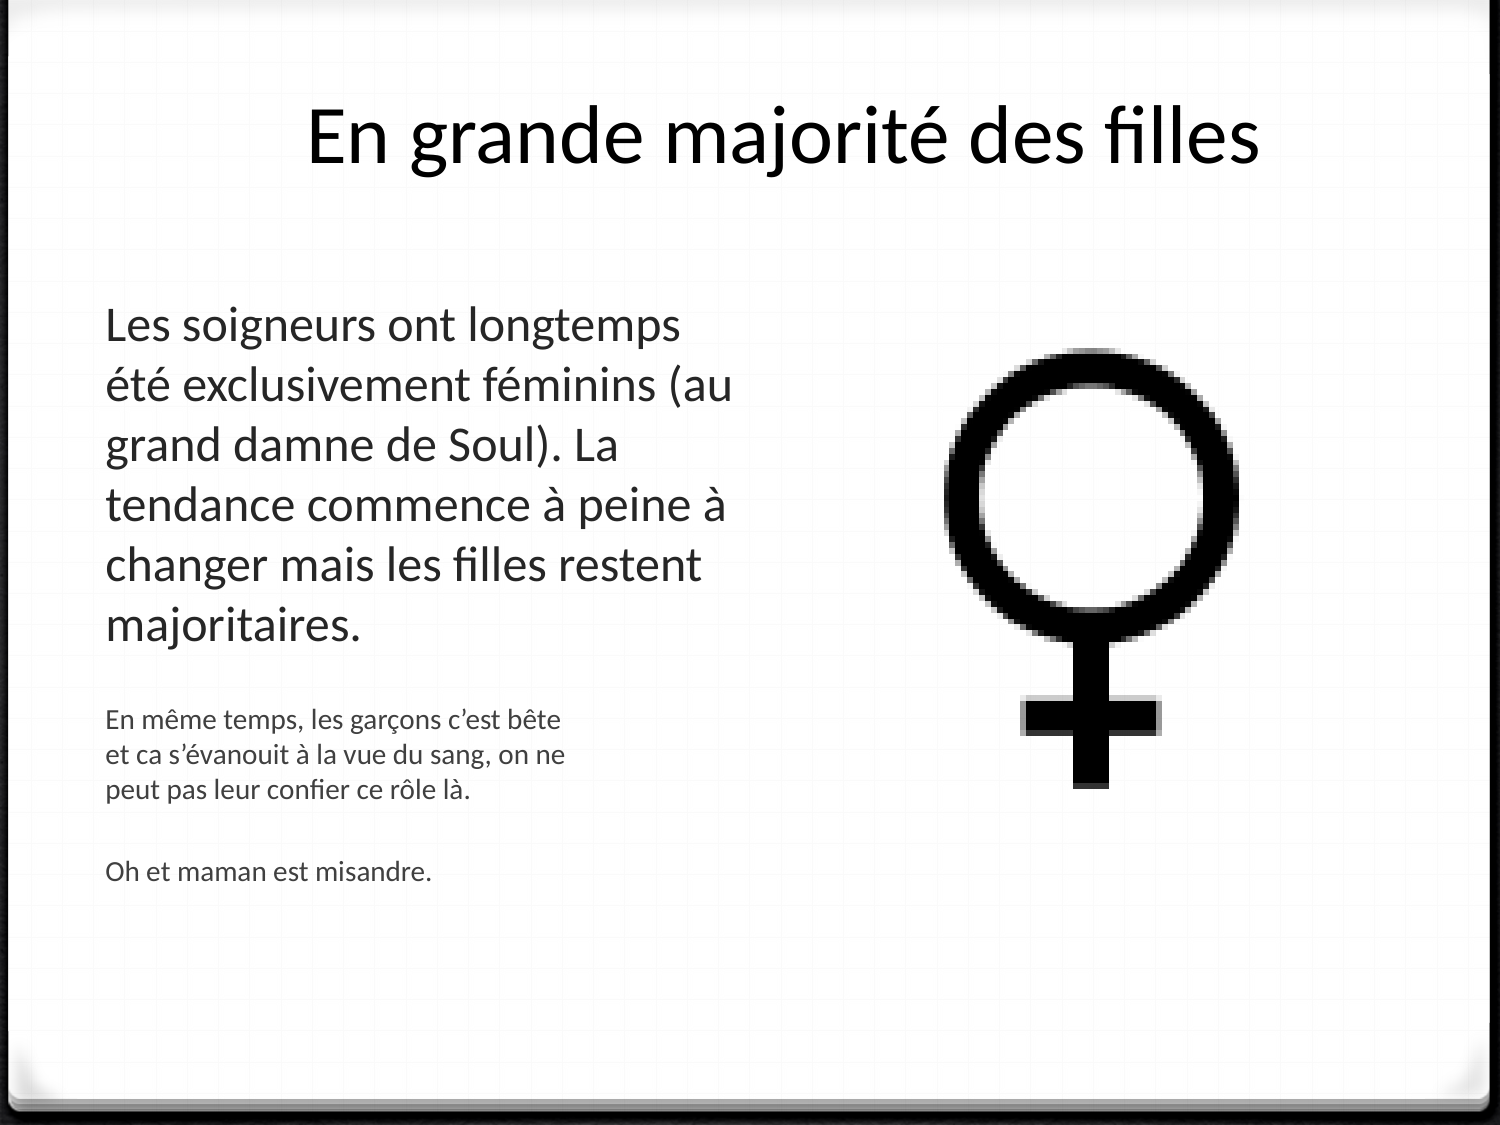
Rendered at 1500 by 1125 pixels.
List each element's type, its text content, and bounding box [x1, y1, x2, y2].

title Les soigneurs ont longtemps été exclusivement féminins (au grand damne de Soul). La tendance commence à peine à changer mais les filles restent majoritaires. [90, 240, 752, 659]
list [876, 300, 1307, 831]
list En même temps, les garçons c’est bête et ca s’évanouit à la vue du sang, on ne peut pas leur confier ce rôle là. Oh et maman est misandre. [90, 693, 584, 924]
text_box En grande majorité des filles [158, 72, 1410, 188]
picture [0, 0, 1500, 1125]
